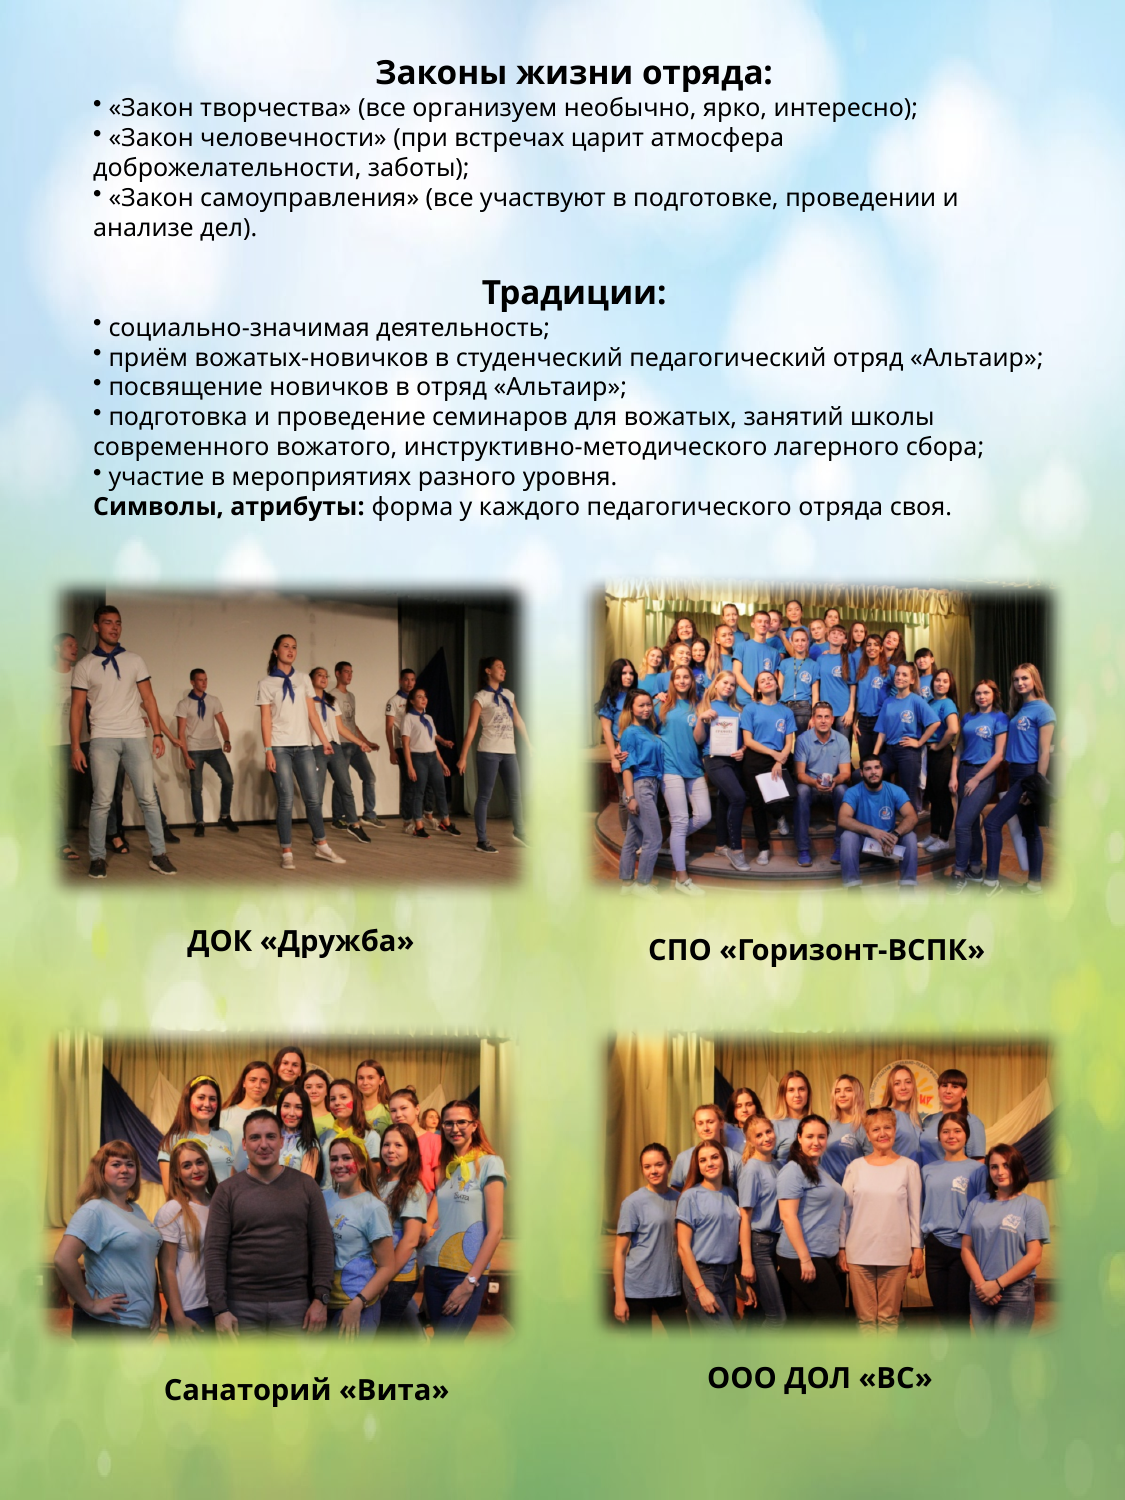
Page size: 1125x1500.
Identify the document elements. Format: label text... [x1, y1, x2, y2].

picture [42, 572, 540, 904]
text_box Санаторий «Вита» [149, 1364, 492, 1414]
picture [574, 572, 1071, 904]
picture [30, 1021, 528, 1353]
table_cell 7 человек [0, 0, 1125, 1500]
text_box Законы жизни отряда: «Закон творчества» (все организуем необычно, ярко, интересно); «Закон человечности» (при встречах царит атмосфера доброжелательности, заботы); «Закон самоуправления» (все участвуют в подготовке, проведении и анализе дел). Традиции: социально-значимая деятельность; приём вожатых-новичков в студенческий педагогический отряд «Альтаир»; посвящение новичков в отряд «Альтаир»; подготовка и проведение семинаров для вожатых, занятий школы современного вожатого, инструктивно-методического лагерного сбора; участие в мероприятиях разного уровня. Символы, атрибуты: форма у каждого педагогического отряда своя. [78, 44, 1071, 529]
text_box ДОК «Дружба» [172, 915, 433, 965]
text_box СПО «Горизонт-ВСПК» [633, 923, 1047, 974]
text_box ООО ДОЛ «ВС» [692, 1353, 953, 1403]
picture [585, 1021, 1071, 1345]
